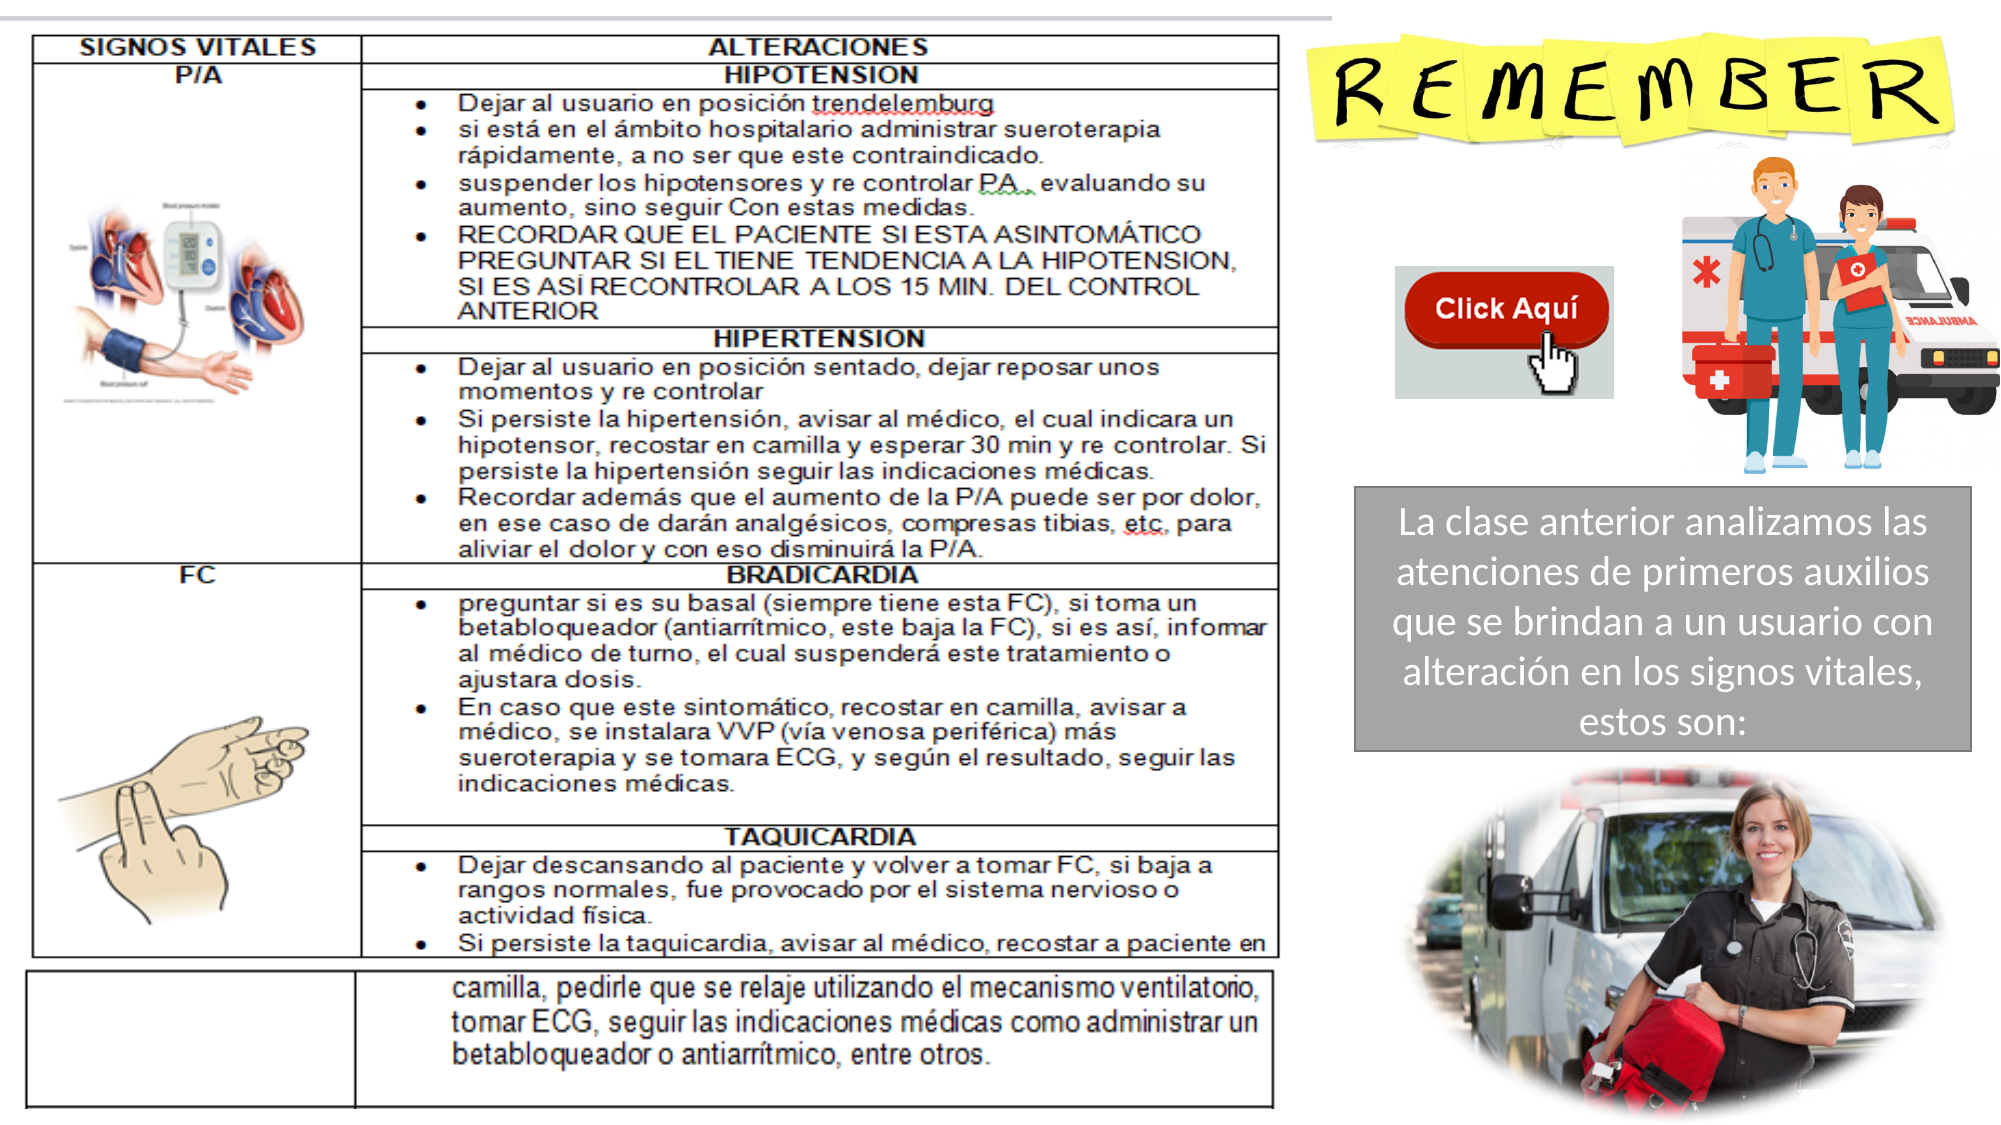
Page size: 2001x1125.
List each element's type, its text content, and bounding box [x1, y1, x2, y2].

picture [0, 16, 1972, 1109]
text_box La clase anterior analizamos las atenciones de primeros auxilios que se brindan a un usuario con alteración en los signos vitales, estos son: [1354, 486, 1972, 752]
picture [1395, 266, 1614, 400]
picture [1395, 752, 1955, 1125]
picture [1682, 157, 2000, 475]
